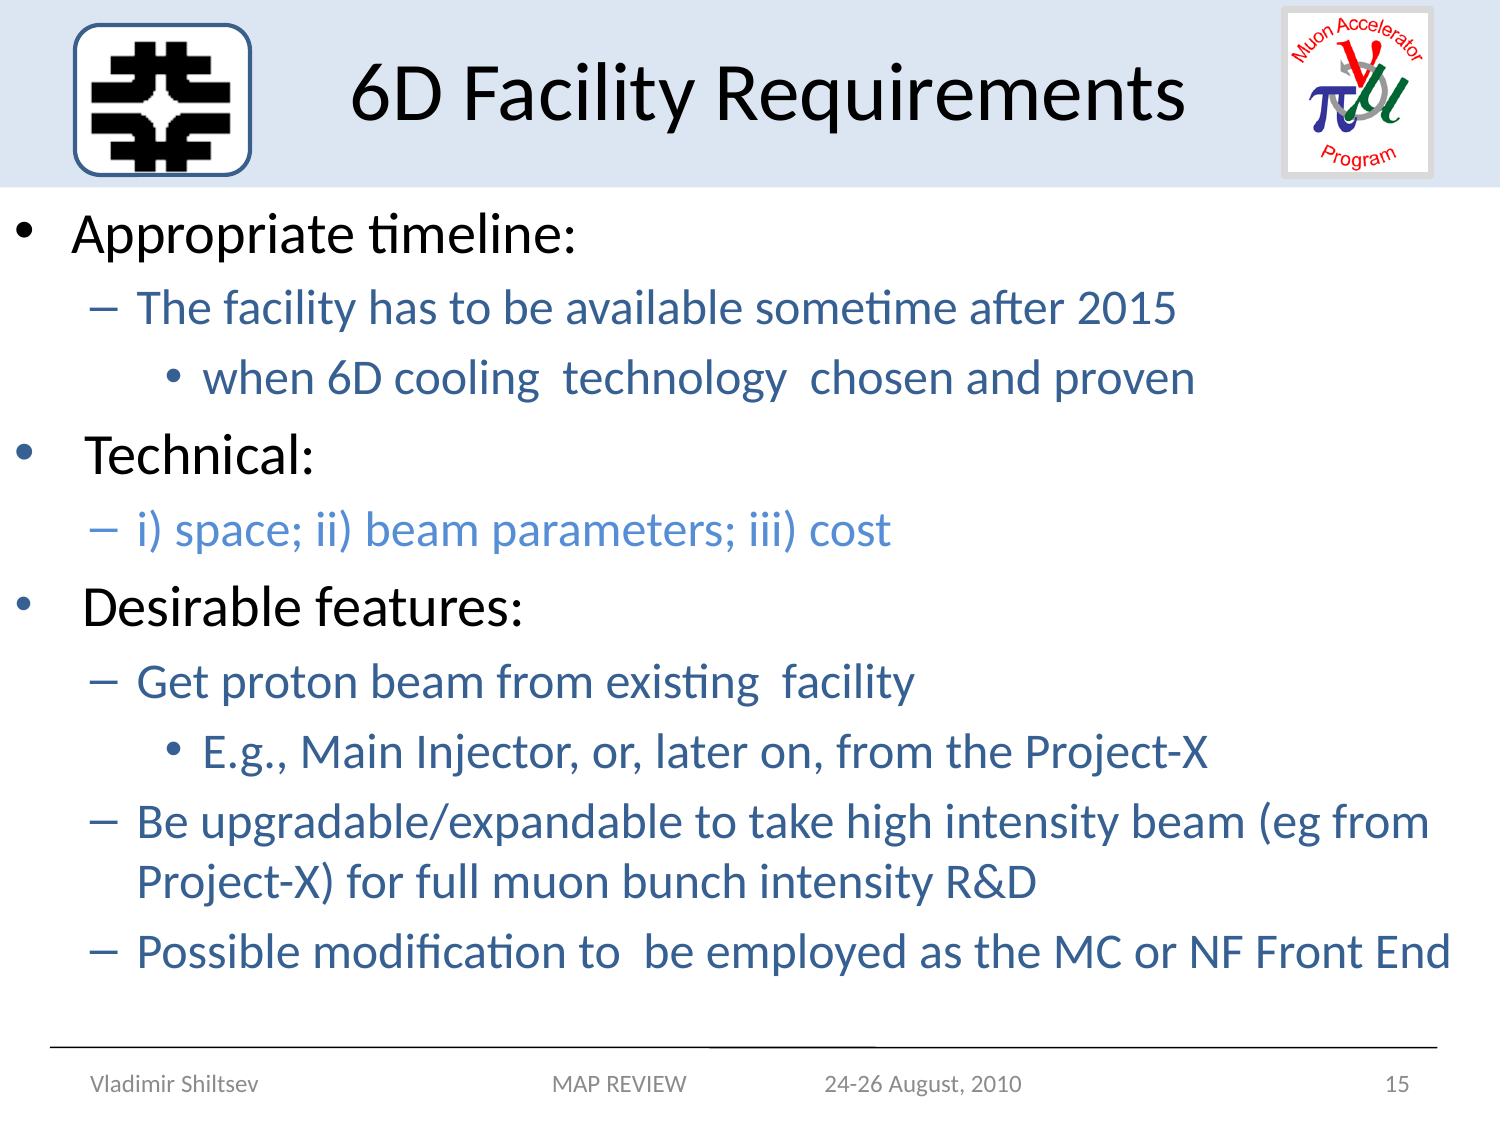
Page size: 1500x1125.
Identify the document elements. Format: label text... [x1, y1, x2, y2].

title 6D Facility Requirements [249, 0, 1288, 176]
picture [1288, 13, 1428, 172]
slide_number Vladimir Shiltsev [75, 1052, 425, 1113]
slide_number 15 [1074, 1052, 1425, 1113]
text_box Appropriate timeline: The facility has to be available sometime after 2015 when 6D cooling technology chosen and proven Technical: i) space; ii) beam parameters; iii) cost Desirable features: Get proton beam from existing facility E.g., Main Injector, or, later on, from the Project-X Be upgradable/expandable to take high intensity beam (eg from Project-X) for full muon bunch intensity R&D Possible modification to be employed as the MC or NF Front End [0, 187, 1500, 1038]
footer MAP REVIEW 24-26 August, 2010 [512, 1052, 1063, 1113]
